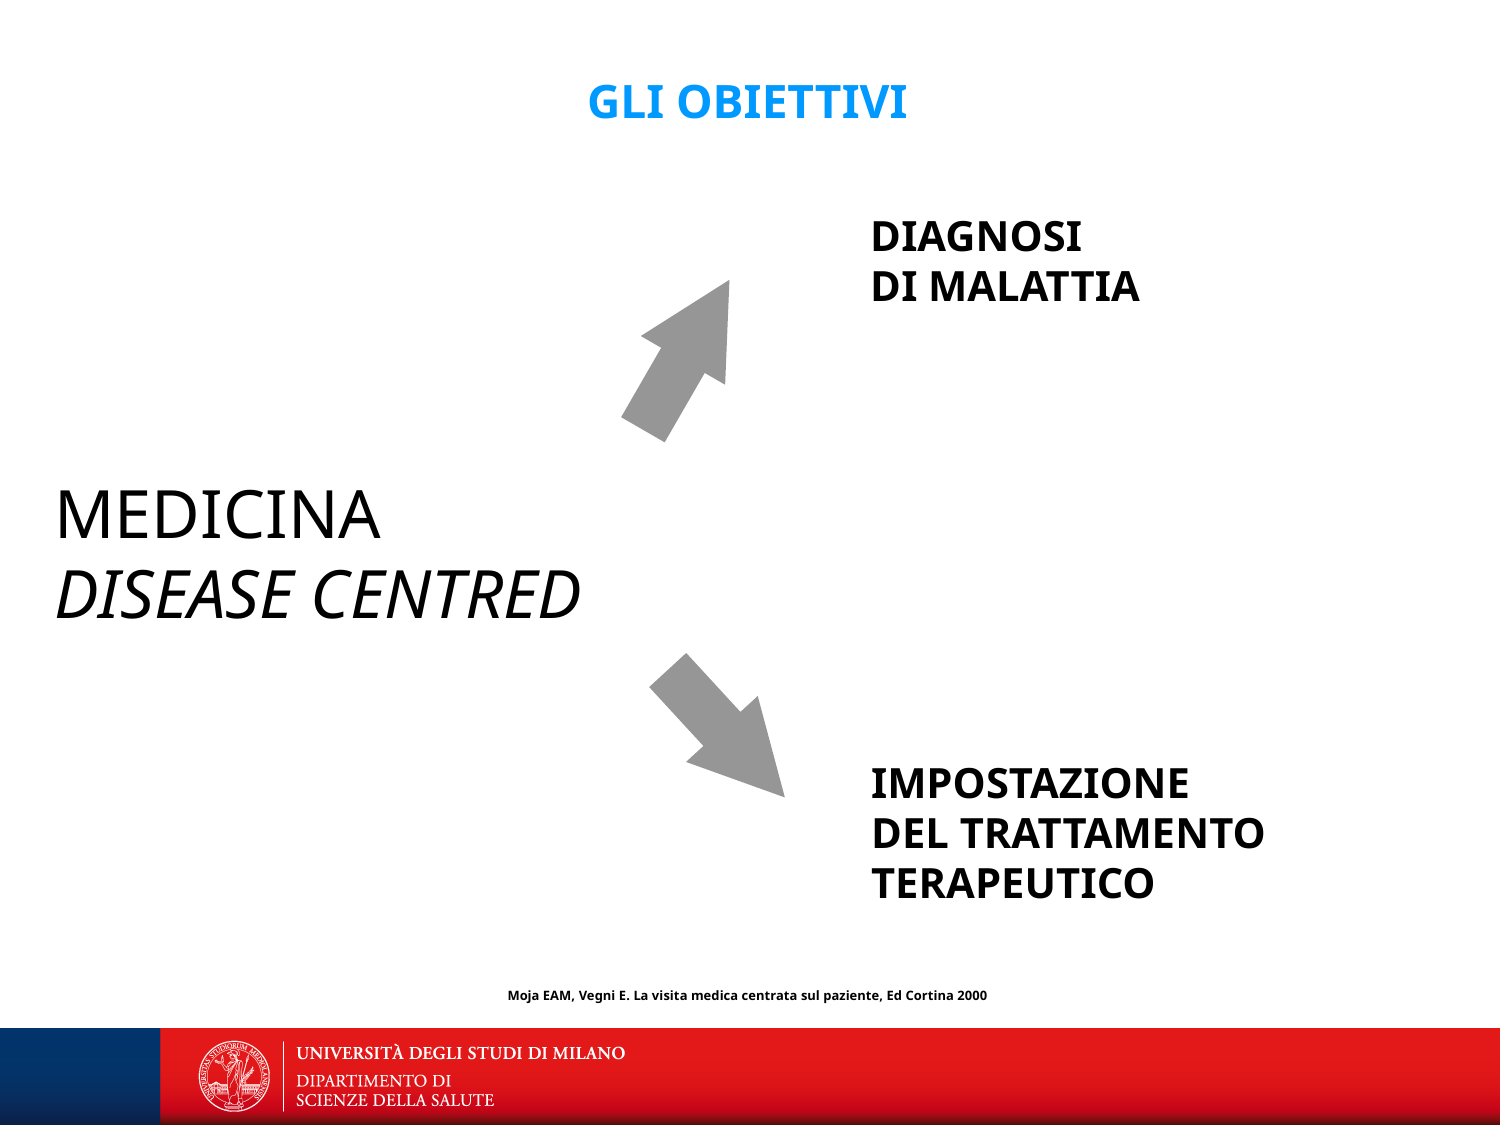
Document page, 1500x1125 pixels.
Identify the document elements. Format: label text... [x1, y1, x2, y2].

text_box MEDICINA DISEASE CENTRED [39, 464, 890, 699]
text_box DIAGNOSI DI MALATTIA [855, 202, 1269, 309]
picture [0, 1028, 1500, 1125]
text_box GLI OBIETTIVI [401, 65, 1094, 136]
text_box Moja EAM, Vegni E. La visita medica centrata sul paziente, Ed Cortina 2000 [384, 980, 1111, 1011]
text_box [649, 652, 785, 798]
text_box [621, 279, 730, 443]
text_box IMPOSTAZIONE DEL TRATTAMENTO TERAPEUTICO [856, 749, 1341, 934]
